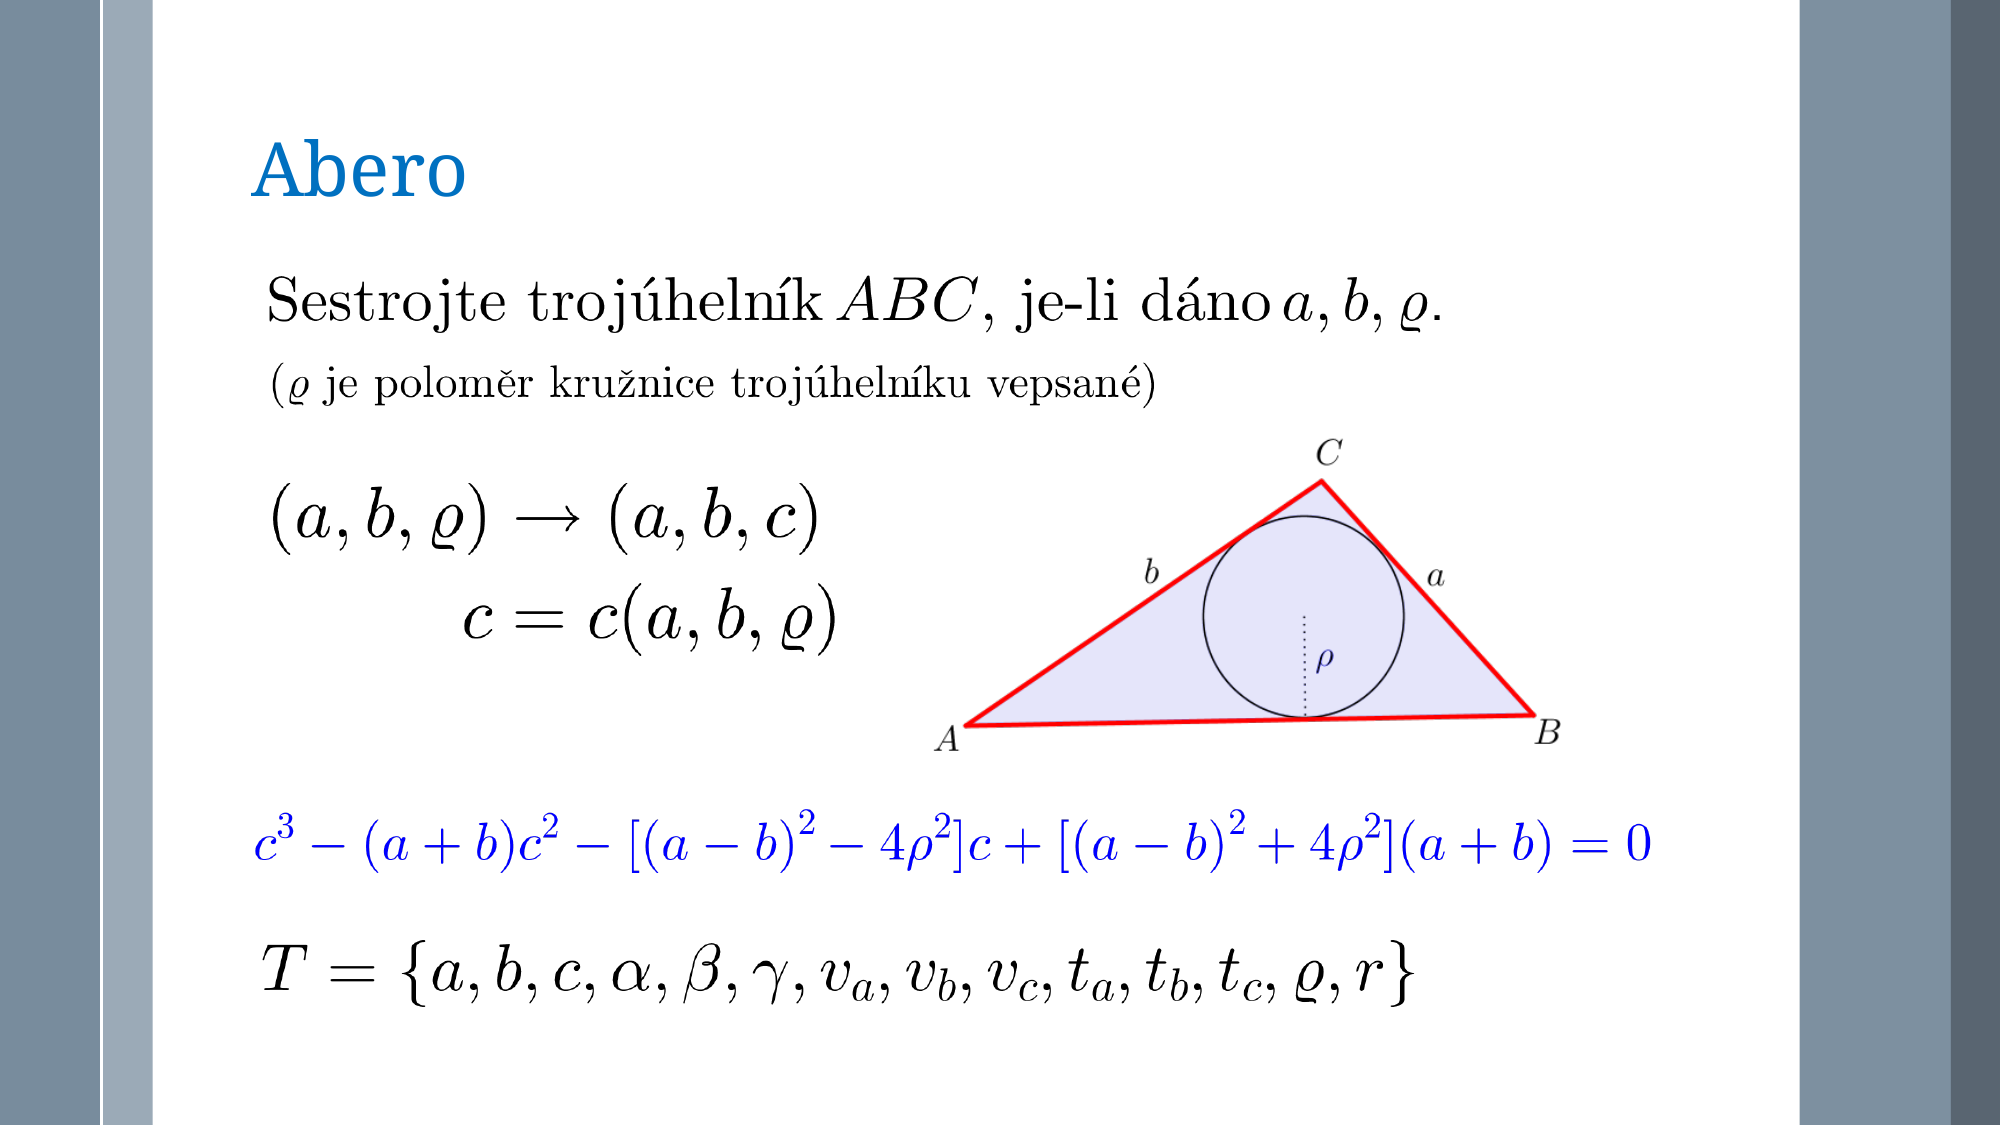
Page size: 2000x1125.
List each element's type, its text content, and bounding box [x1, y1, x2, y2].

picture [255, 454, 827, 563]
text_box Abero [236, 78, 1511, 256]
picture [397, 575, 886, 664]
picture [234, 240, 1583, 766]
picture [234, 785, 1679, 890]
picture [227, 921, 1425, 1027]
